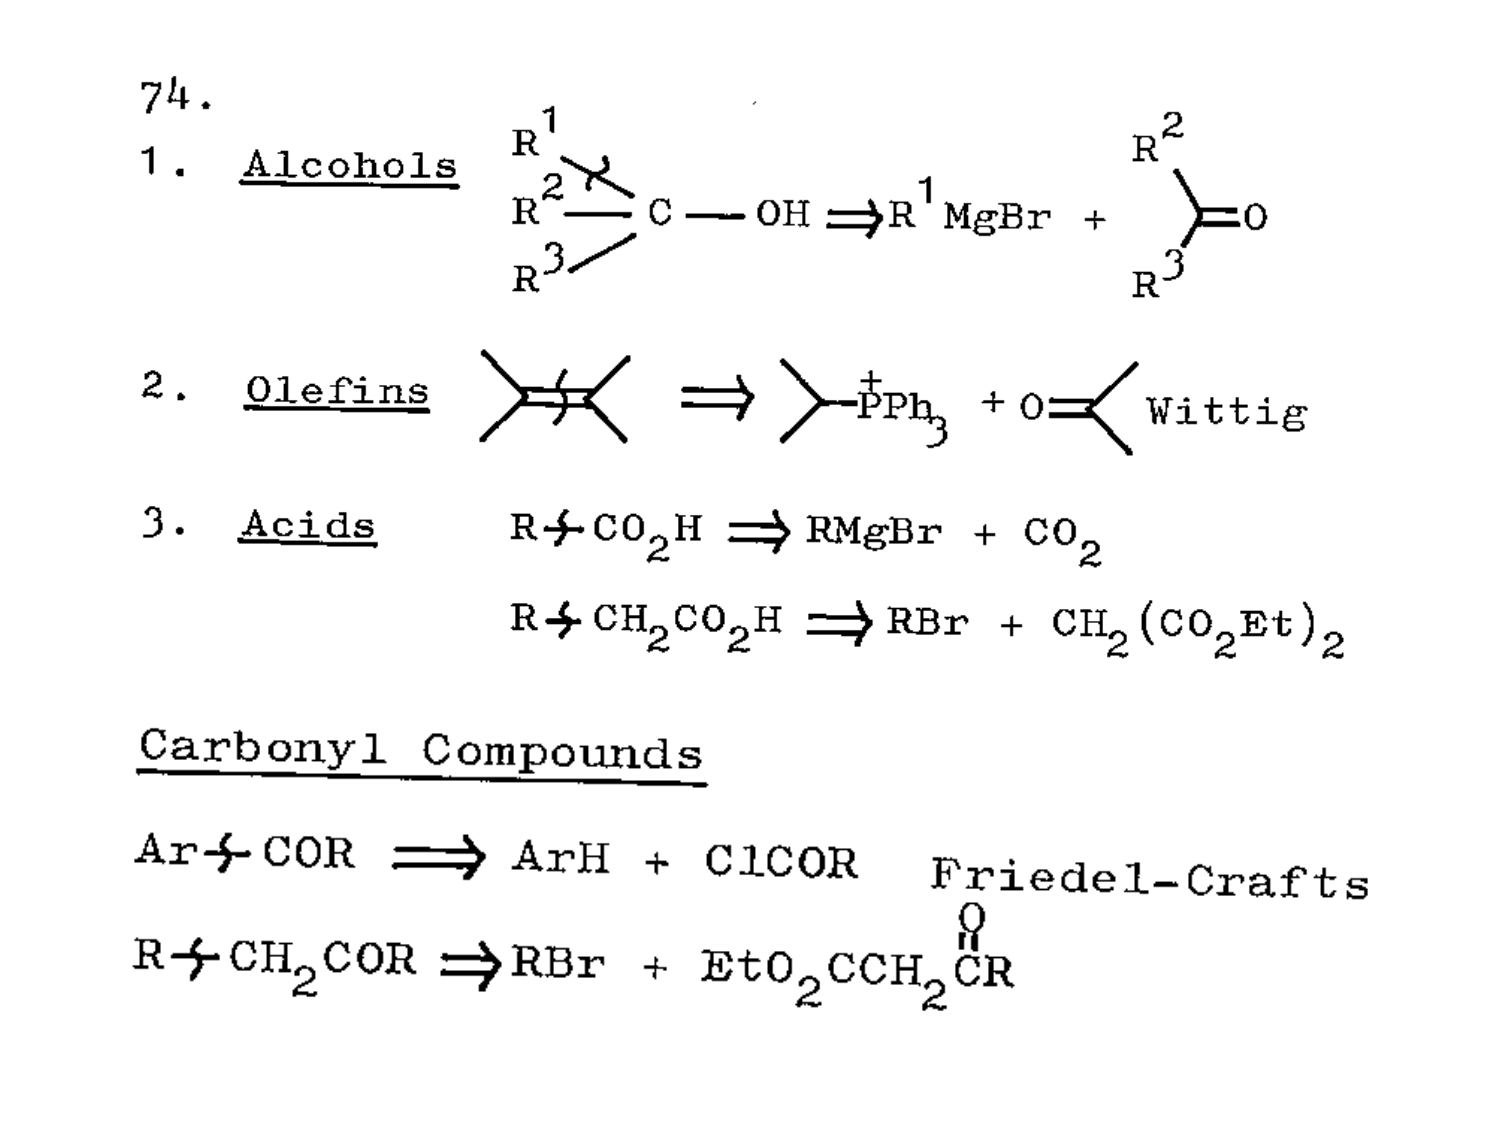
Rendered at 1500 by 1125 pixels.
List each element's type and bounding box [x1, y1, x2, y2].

picture [99, 54, 1449, 1018]
